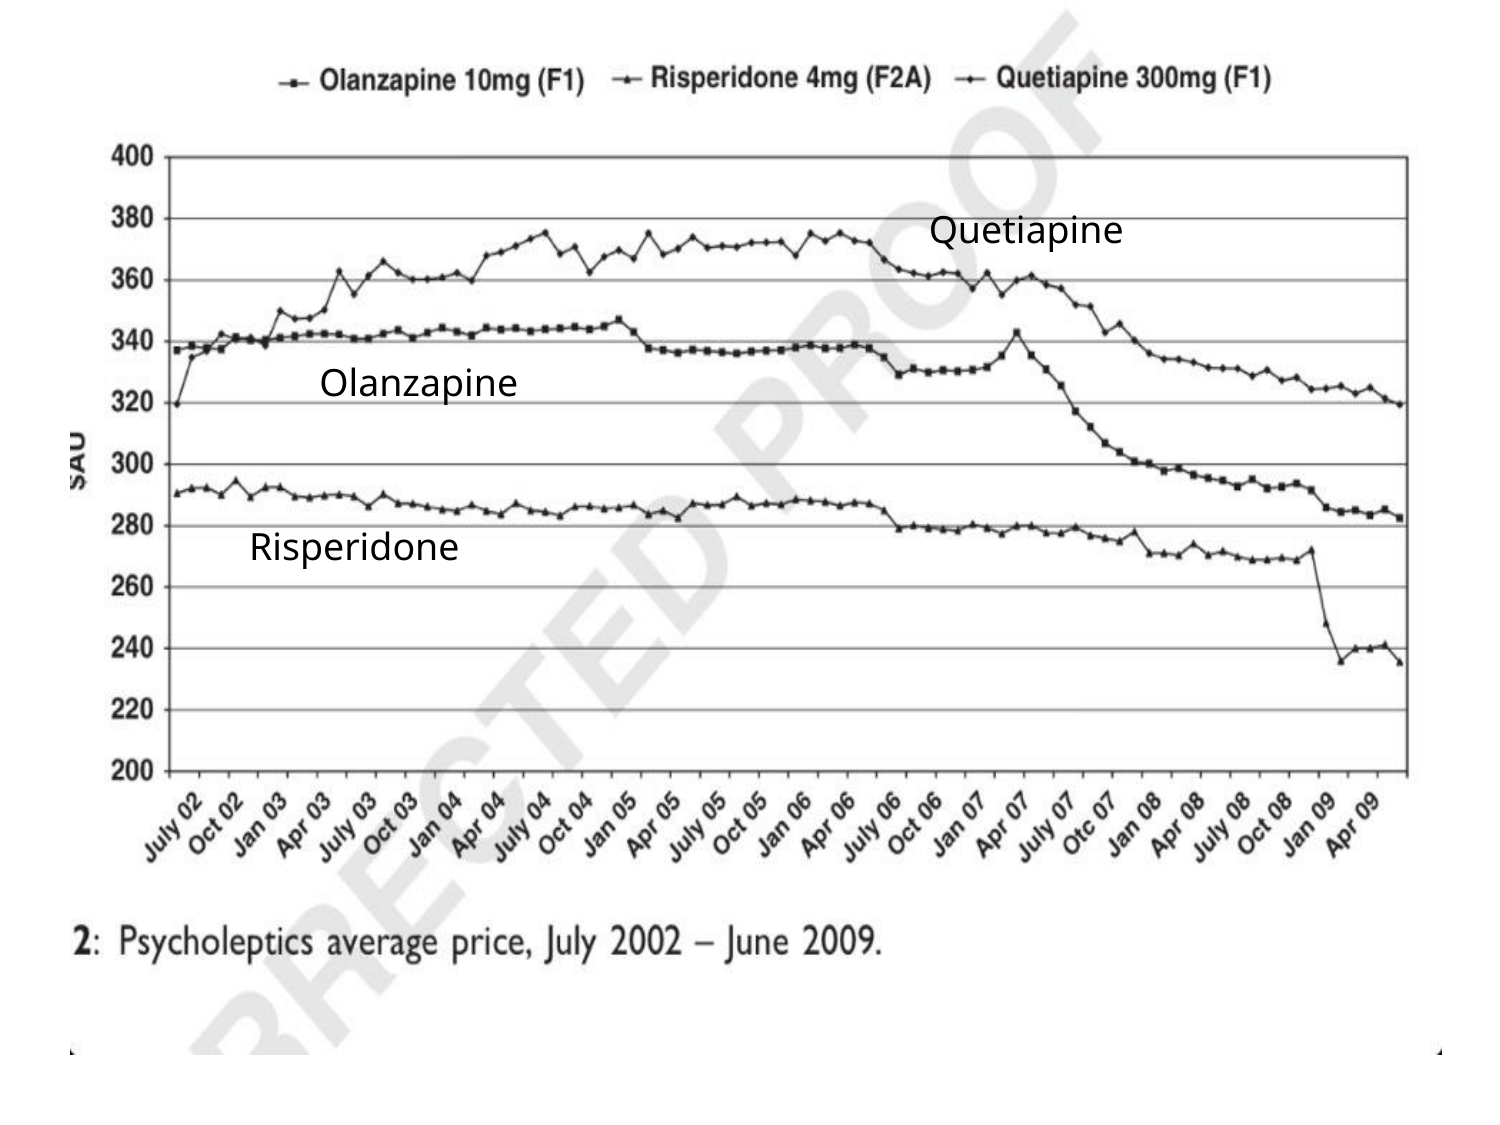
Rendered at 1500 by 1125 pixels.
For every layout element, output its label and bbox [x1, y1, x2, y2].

list [70, 0, 1442, 1055]
